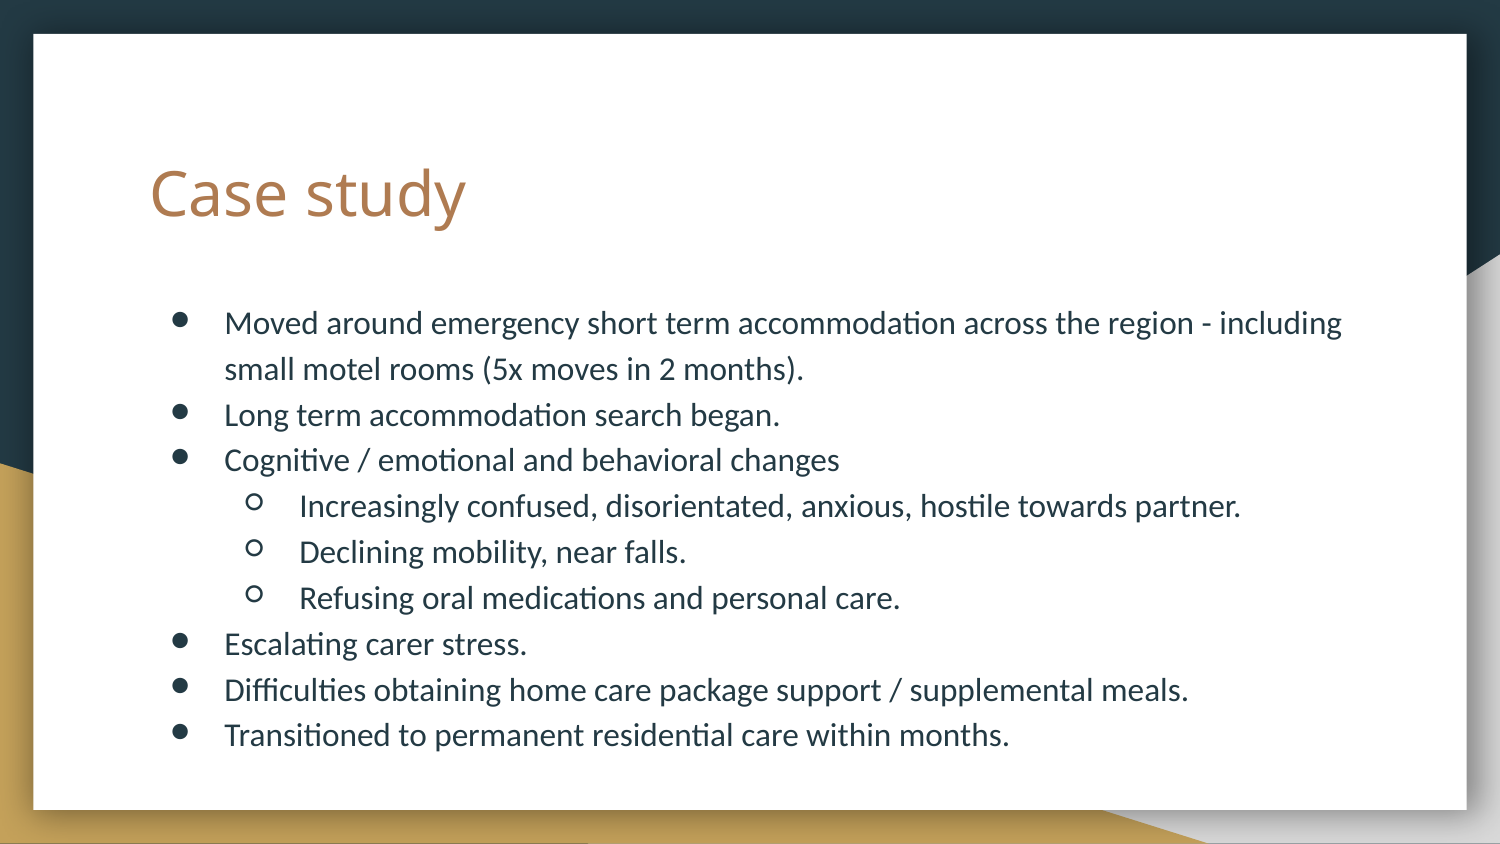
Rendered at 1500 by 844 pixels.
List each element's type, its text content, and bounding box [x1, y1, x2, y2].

list Moved around emergency short term accommodation across the region - including small motel rooms (5x moves in 2 months). Long term accommodation search began. Cognitive / emotional and behavioral changes Increasingly confused, disorientated, anxious, hostile towards partner. Declining mobility, near falls. Refusing oral medications and personal care. Escalating carer stress. Difficulties obtaining home care package support / supplemental meals. Transitioned to permanent residential care within months. [134, 280, 1366, 787]
title Case study [134, 138, 1366, 280]
